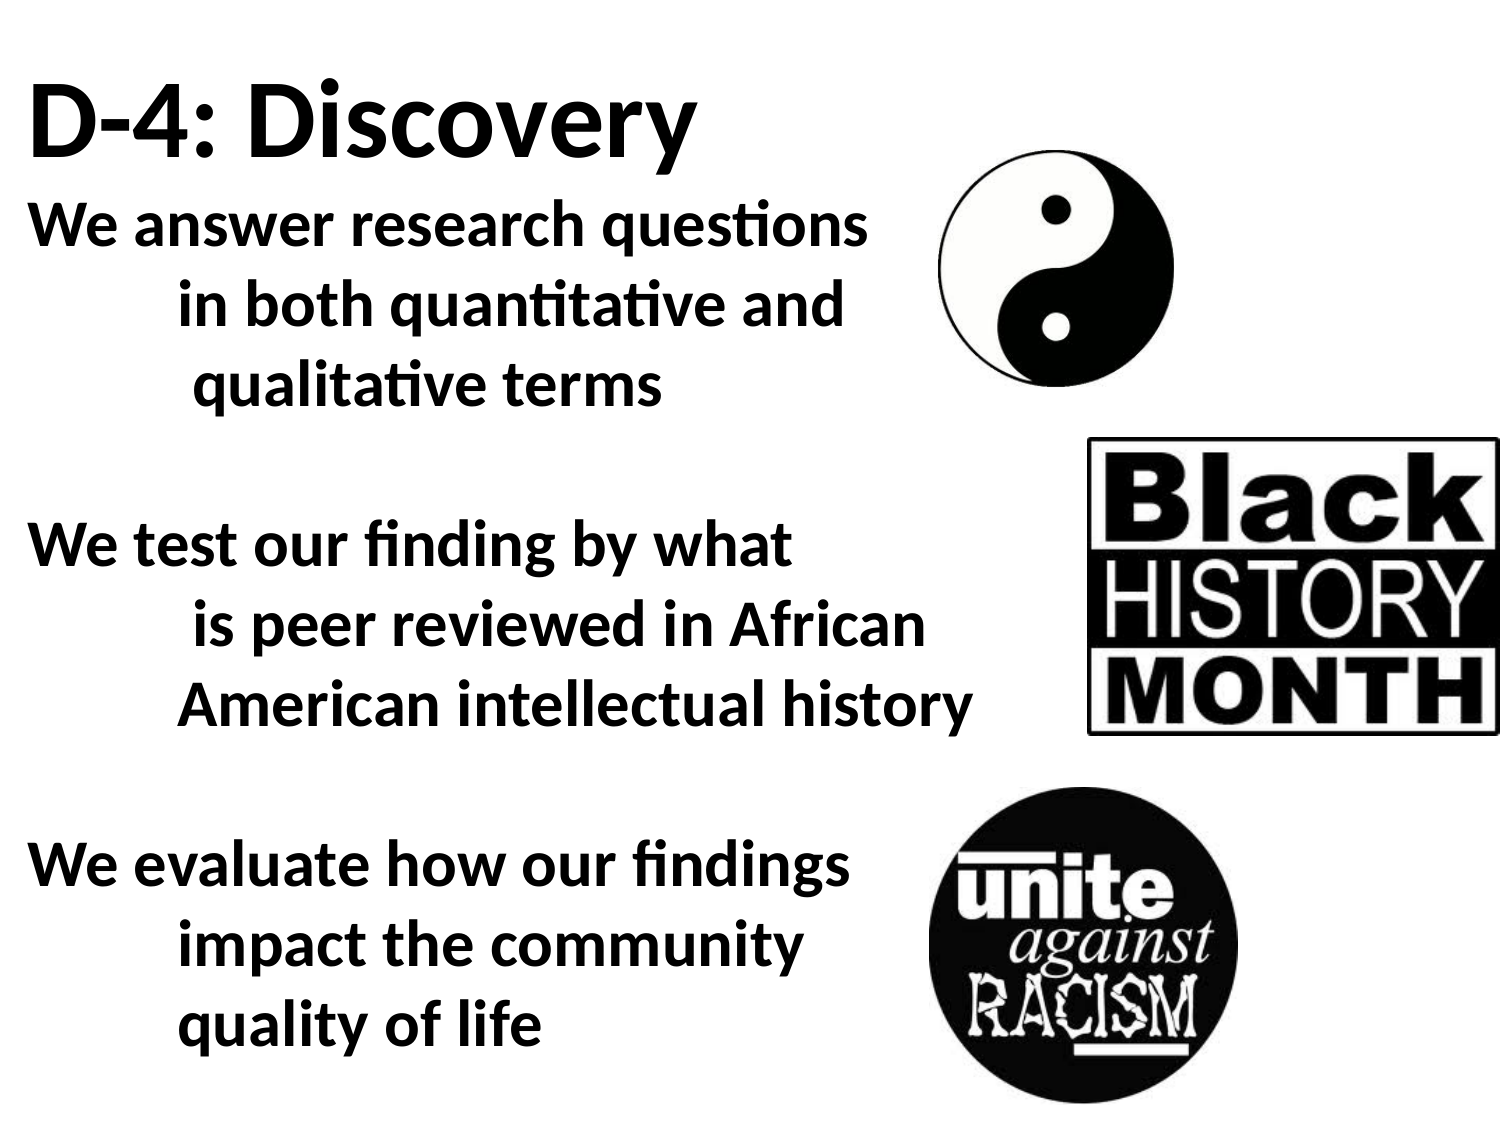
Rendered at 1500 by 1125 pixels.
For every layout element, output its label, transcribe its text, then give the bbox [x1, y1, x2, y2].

picture [1087, 437, 1500, 737]
picture [937, 149, 1176, 388]
text_box D-4: Discovery We answer research questions in both quantitative and qualitative terms We test our finding by what is peer reviewed in African American intellectual history We evaluate how our findings impact the community quality of life [12, 37, 1500, 1067]
picture [929, 787, 1238, 1106]
